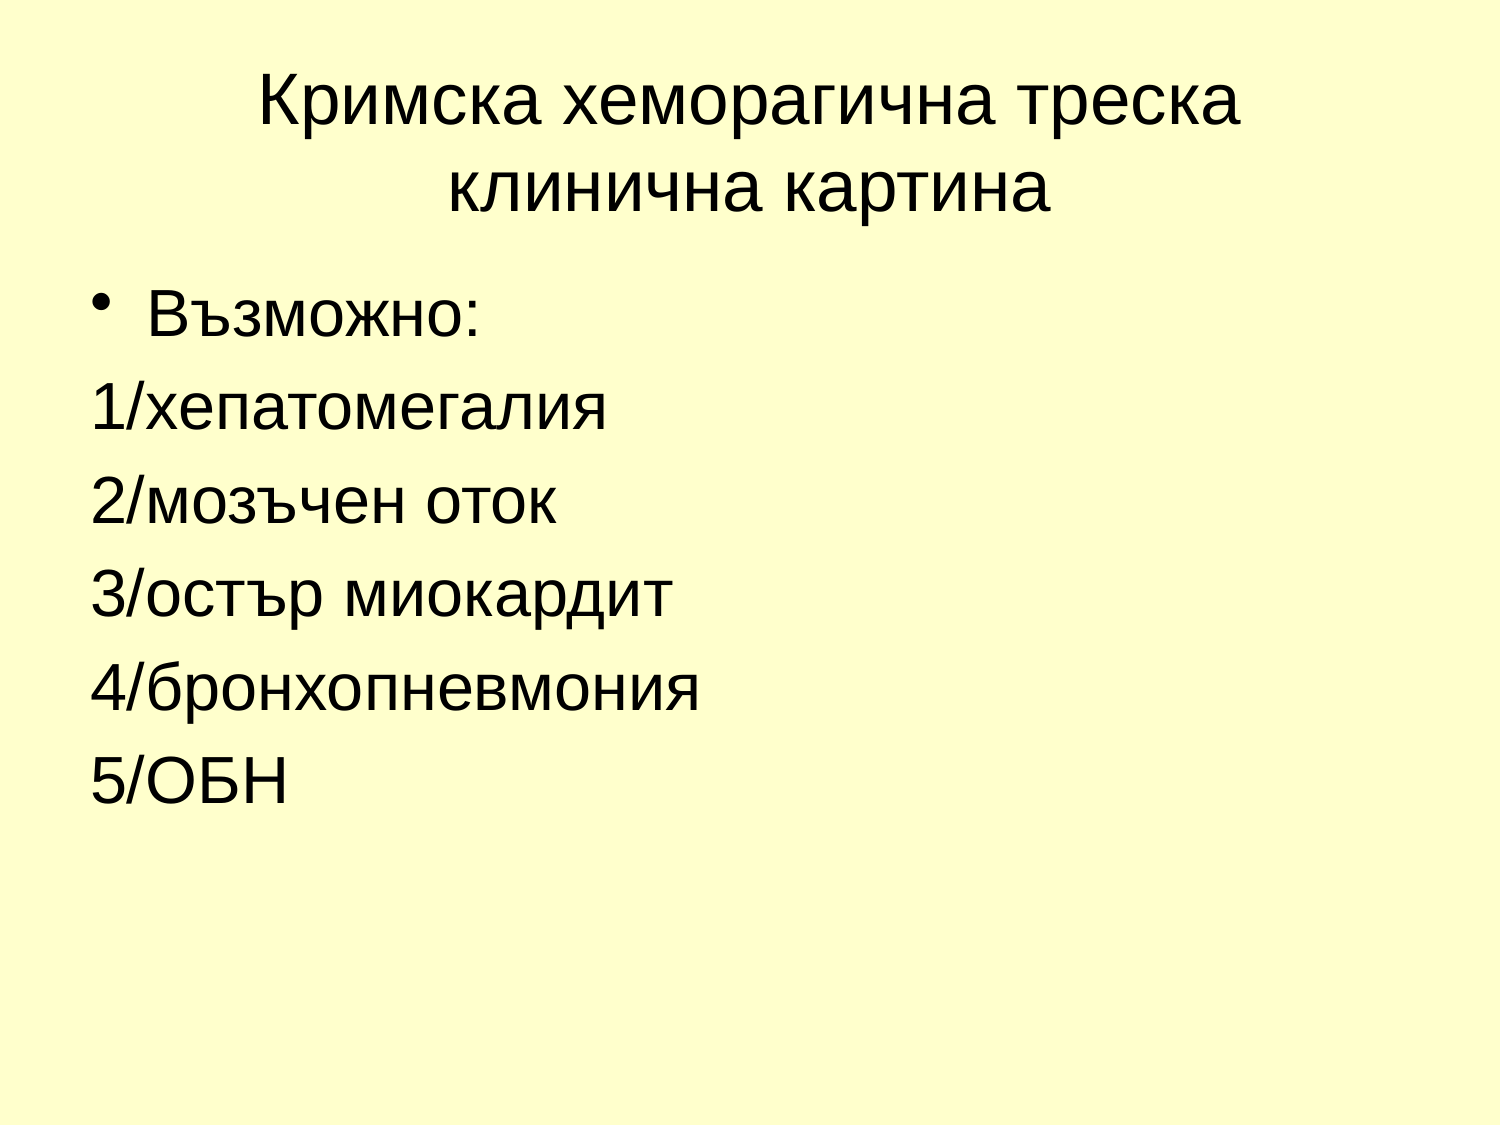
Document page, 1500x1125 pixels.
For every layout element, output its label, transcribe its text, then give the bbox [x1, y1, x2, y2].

list Възможно: 1/хепатомегалия 2/мозъчен оток 3/остър миокардит 4/бронхопневмония 5/ОБН [75, 262, 1425, 1005]
title Кримска хеморагична треска клинична картина [75, 45, 1425, 233]
